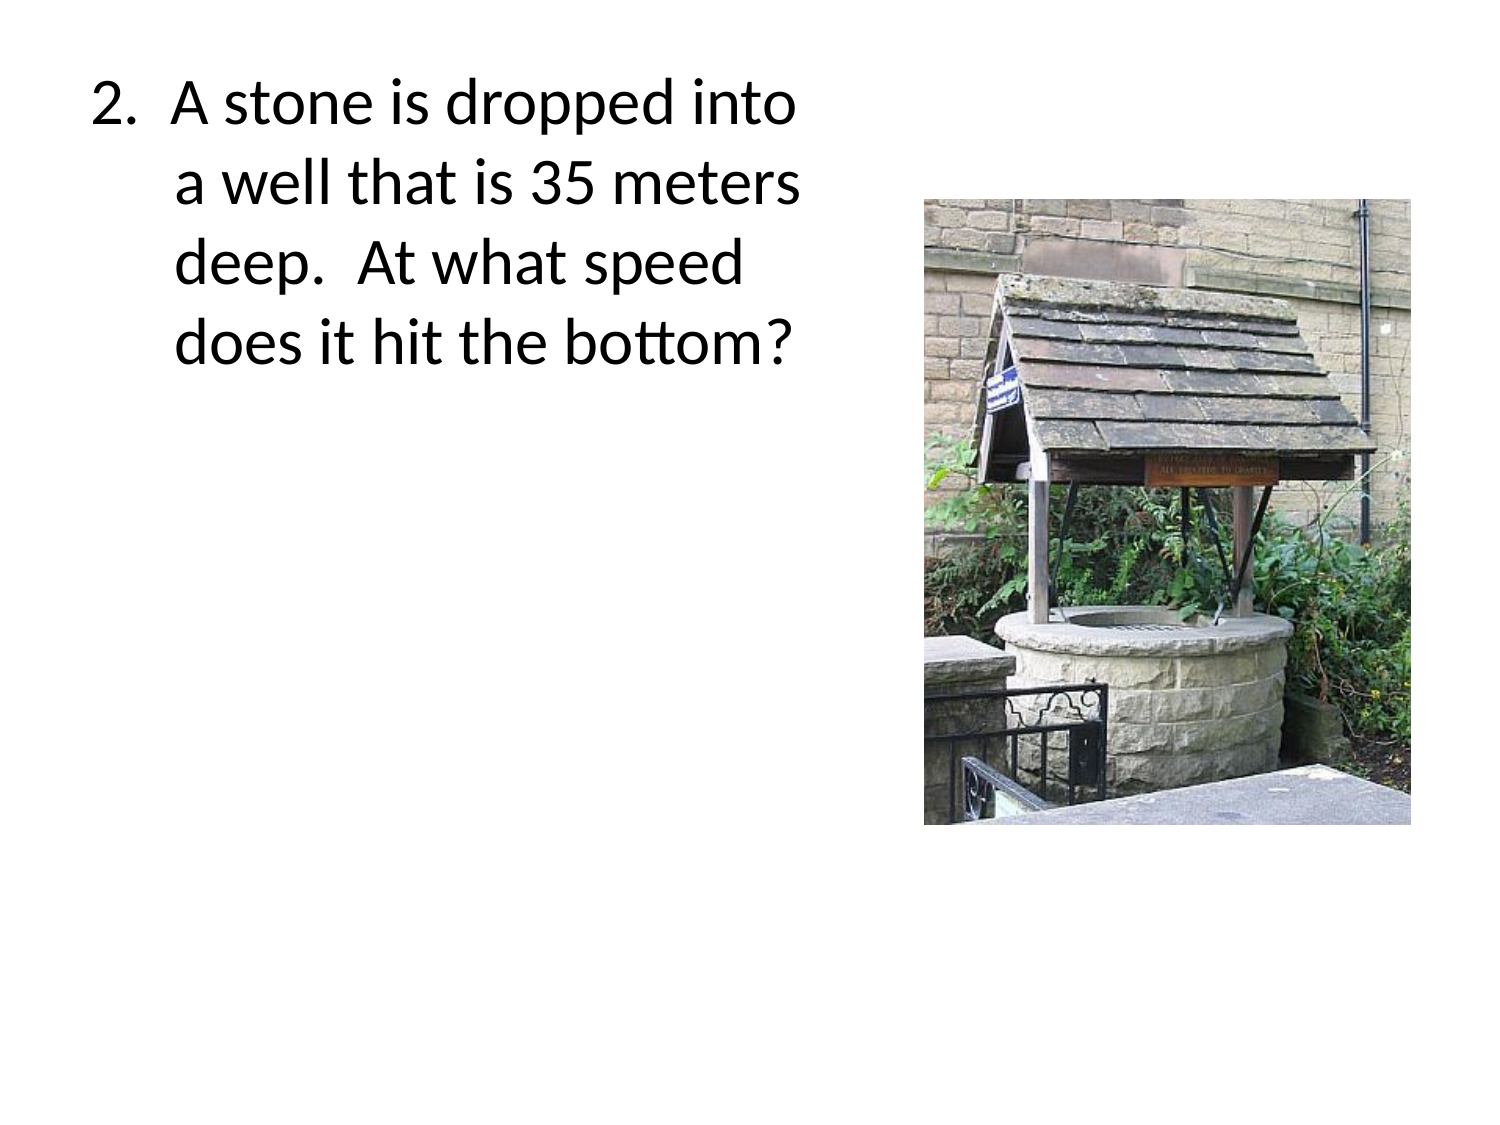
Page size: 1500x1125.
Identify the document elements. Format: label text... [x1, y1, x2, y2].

picture [924, 199, 1412, 826]
list 2. A stone is dropped into a well that is 35 meters deep. At what speed does it hit the bottom? [75, 50, 838, 1005]
